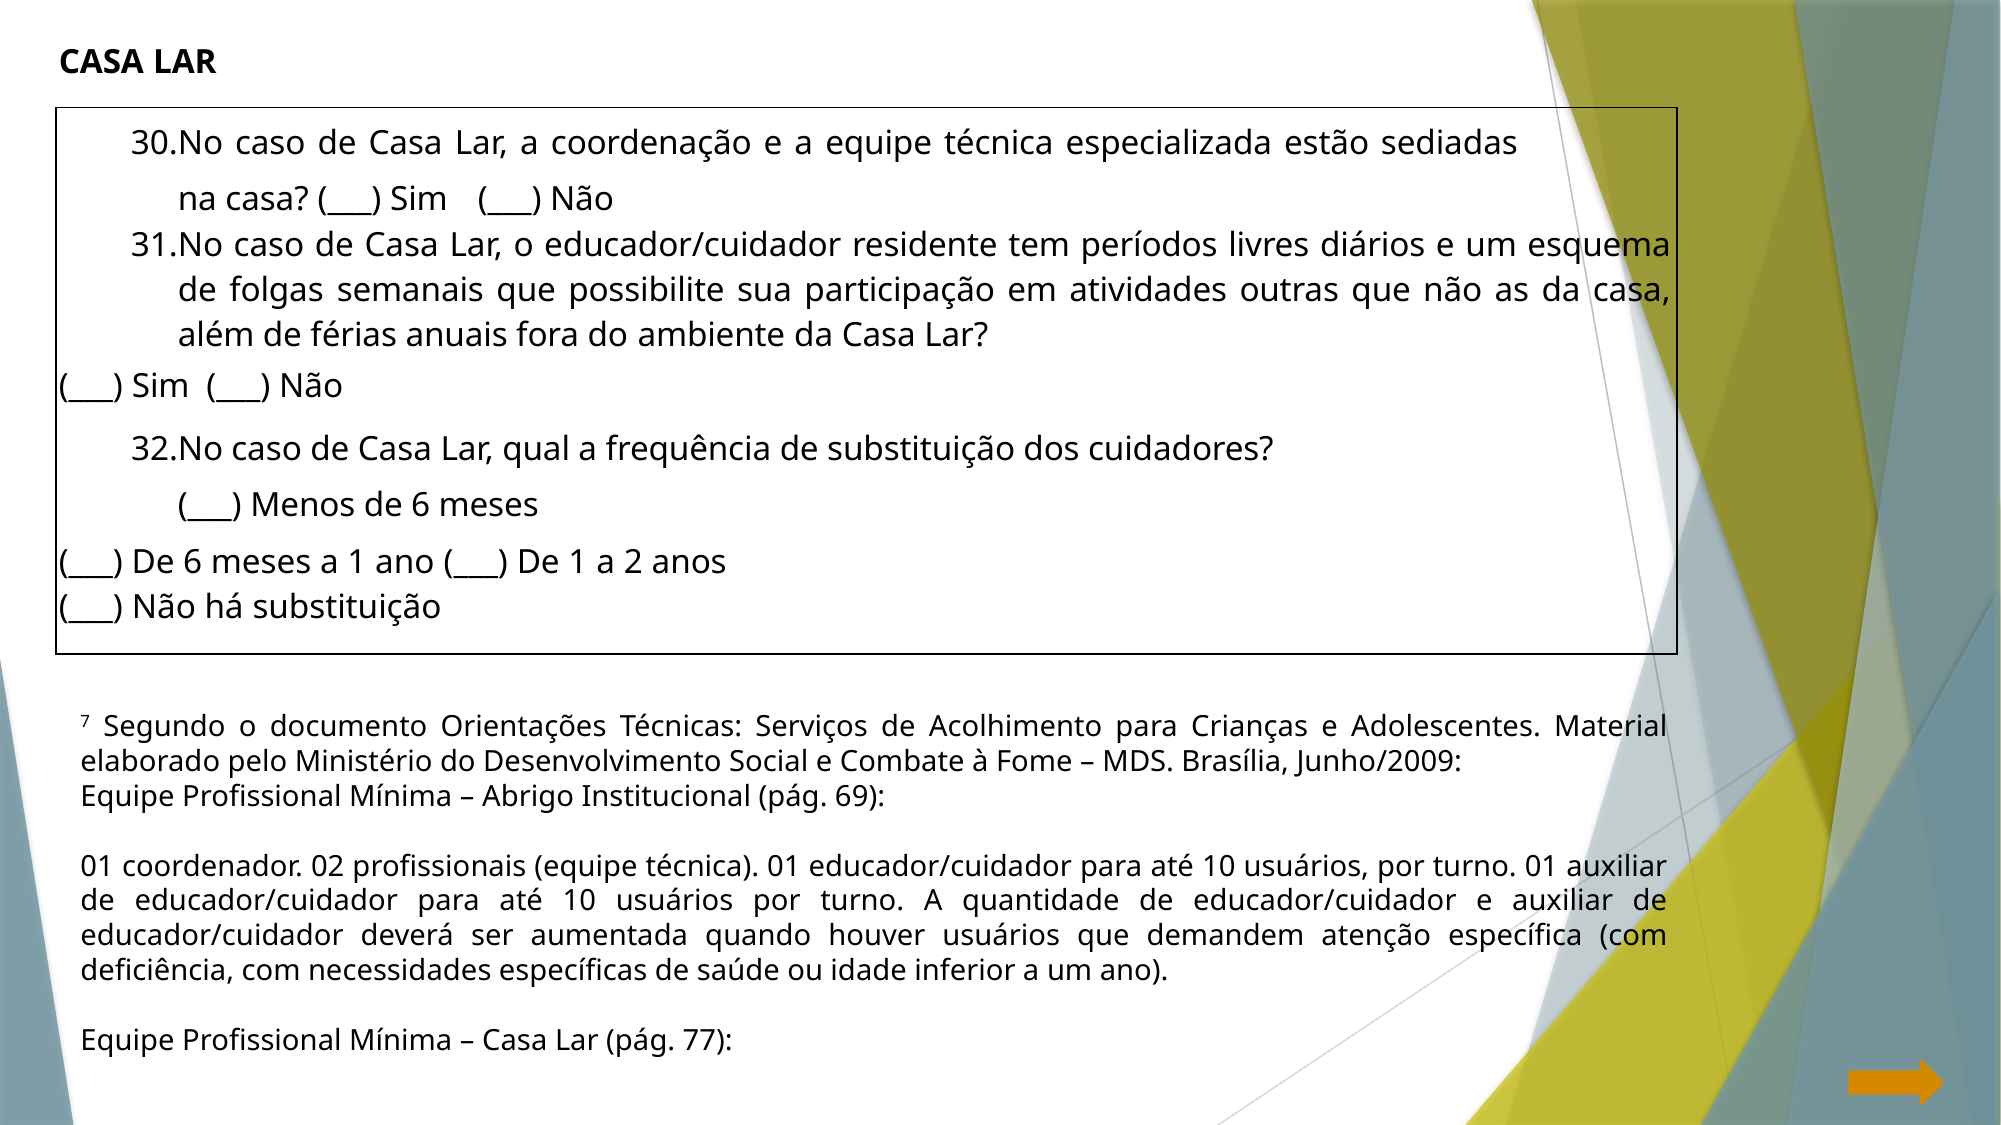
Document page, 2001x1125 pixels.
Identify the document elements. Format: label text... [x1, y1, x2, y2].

table_header CASA LAR [56, 65, 1677, 107]
text_box 7 Segundo o documento Orientações Técnicas: Serviços de Acolhimento para Crianças e Adolescentes. Material elaborado pelo Ministério do Desenvolvimento Social e Combate à Fome – MDS. Brasília, Junho/2009: Equipe Profissional Mínima – Abrigo Institucional (pág. 69): 01 coordenador. 02 profissionais (equipe técnica). 01 educador/cuidador para até 10 usuários, por turno. 01 auxiliar de educador/cuidador para até 10 usuários por turno. A quantidade de educador/cuidador e auxiliar de educador/cuidador deverá ser aumentada quando houver usuários que demandem atenção específica (com deficiência, com necessidades específicas de saúde ou idade inferior a um ano). Equipe Profissional Mínima – Casa Lar (pág. 77): [65, 699, 1684, 1099]
text_box [1848, 1060, 1944, 1106]
table_cell No caso de Casa Lar, a coordenação e a equipe técnica especializada estão sediadas na casa? (___) Sim (___) Não No caso de Casa Lar, o educador/cuidador residente tem períodos livres diários e um esquema de folgas semanais que possibilite sua participação em atividades outras que não as da casa, além de férias anuais fora do ambiente da Casa Lar? (___) Sim (___) Não No caso de Casa Lar, qual a frequência de substituição dos cuidadores? (___) Menos de 6 meses (___) De 6 meses a 1 ano (___) De 1 a 2 anos (___) Não há substituição [57, 108, 1676, 653]
